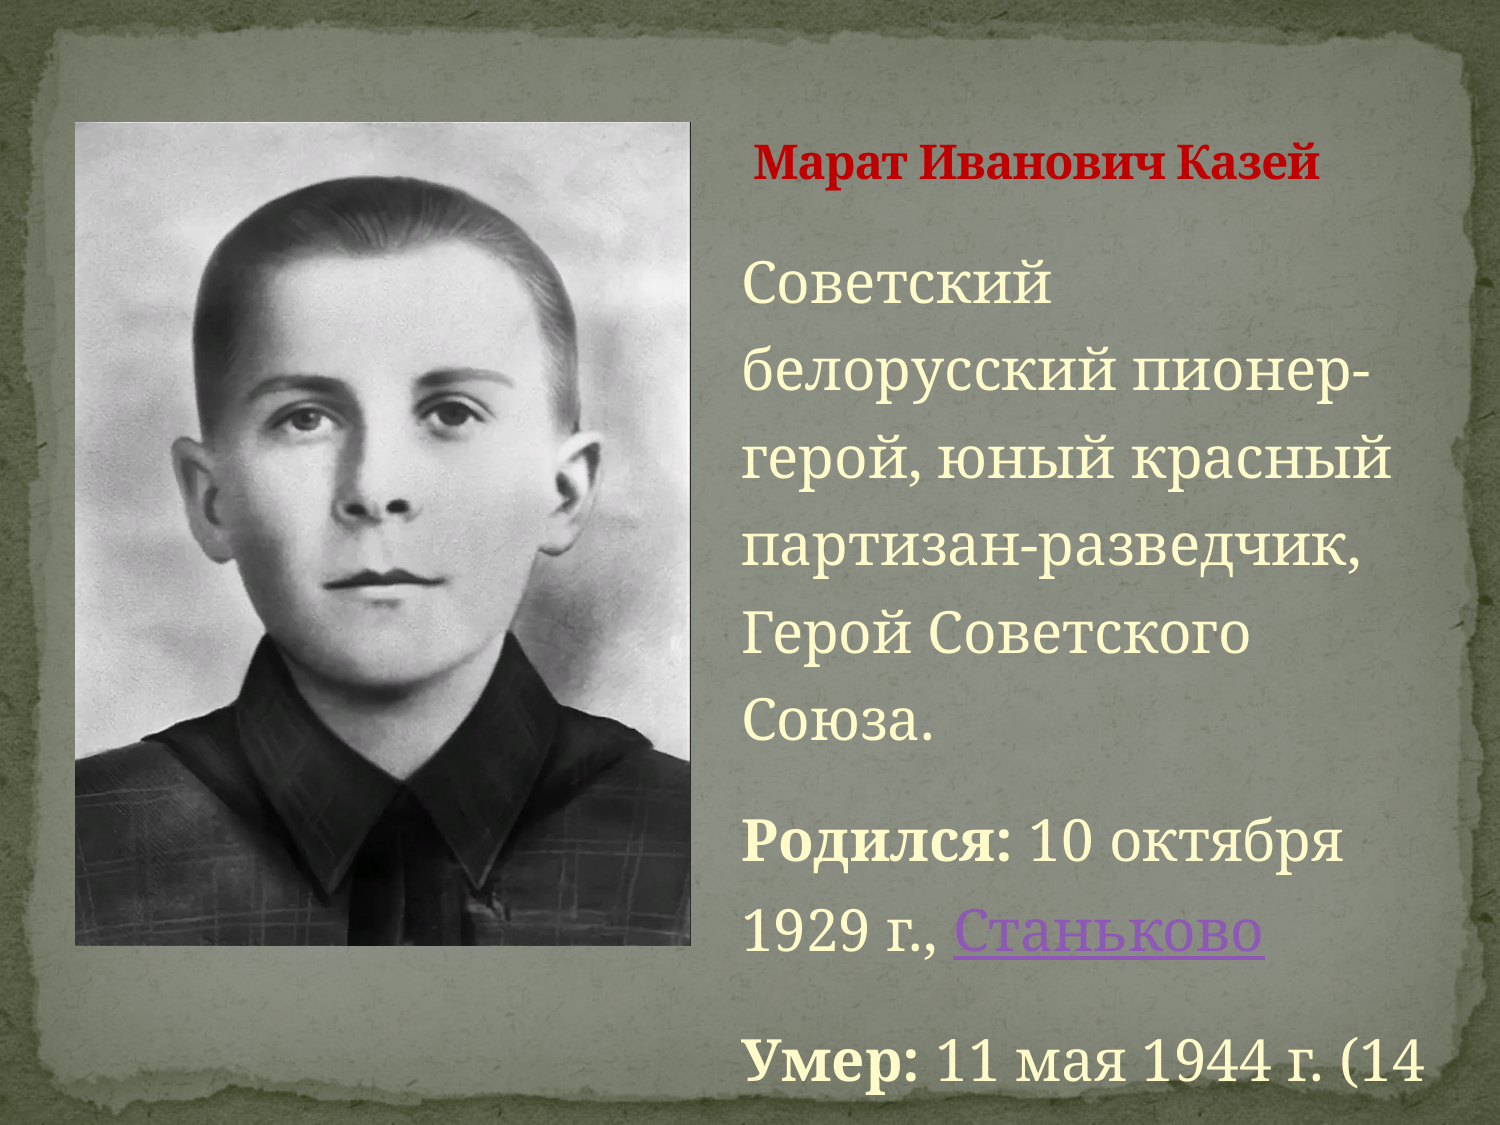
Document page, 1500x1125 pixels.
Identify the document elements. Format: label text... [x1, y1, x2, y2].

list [77, 124, 689, 944]
title Марат Иванович Казей [738, 78, 1438, 197]
list Советский белорусский пионер-герой, юный красный партизан-разведчик, Герой Советского Союза. Родился: 10 октября 1929 г., Станьково Умер: 11 мая 1944 г. (14 лет), Узденский район [726, 219, 1450, 1094]
